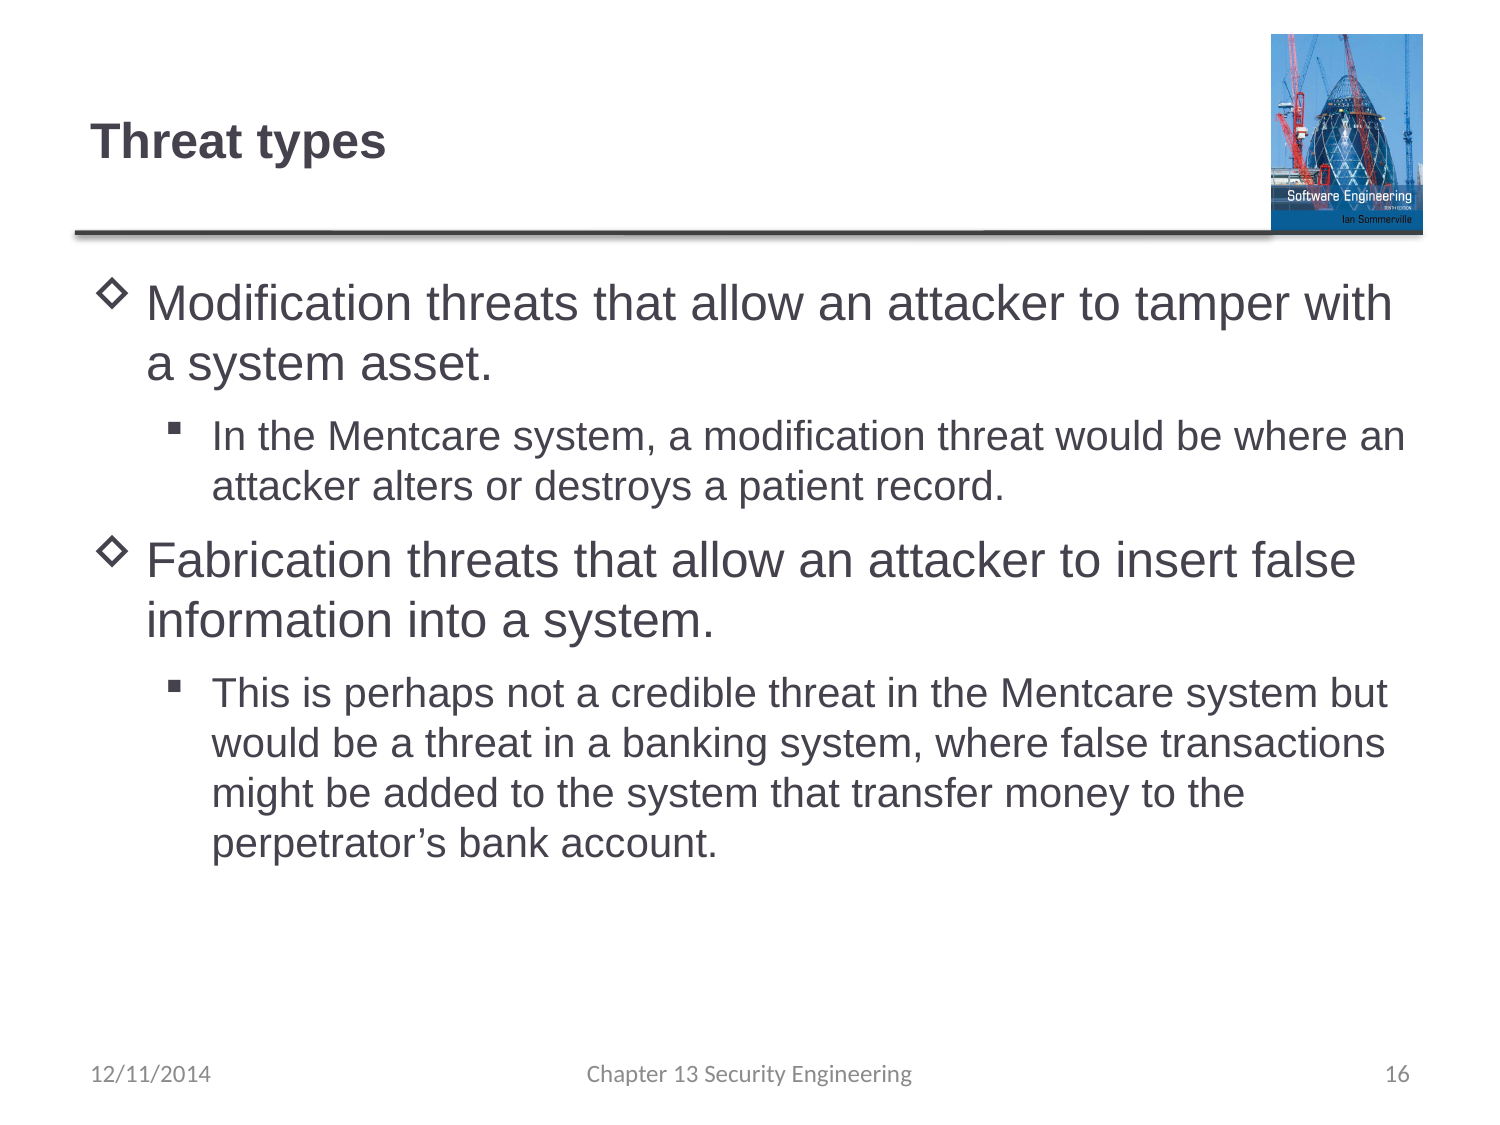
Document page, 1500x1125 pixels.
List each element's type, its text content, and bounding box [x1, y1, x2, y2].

list Modification threats that allow an attacker to tamper with a system asset. In the Mentcare system, a modification threat would be where an attacker alters or destroys a patient record. Fabrication threats that allow an attacker to insert false information into a system. This is perhaps not a credible threat in the Mentcare system but would be a threat in a banking system, where false transactions might be added to the system that transfer money to the perpetrator’s bank account. [75, 262, 1425, 1005]
slide_number 16 [1074, 1042, 1425, 1103]
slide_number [75, 1042, 425, 1103]
picture [1271, 34, 1423, 230]
title Threat types [74, 44, 1272, 233]
footer Chapter 13 Security Engineering [512, 1042, 988, 1103]
